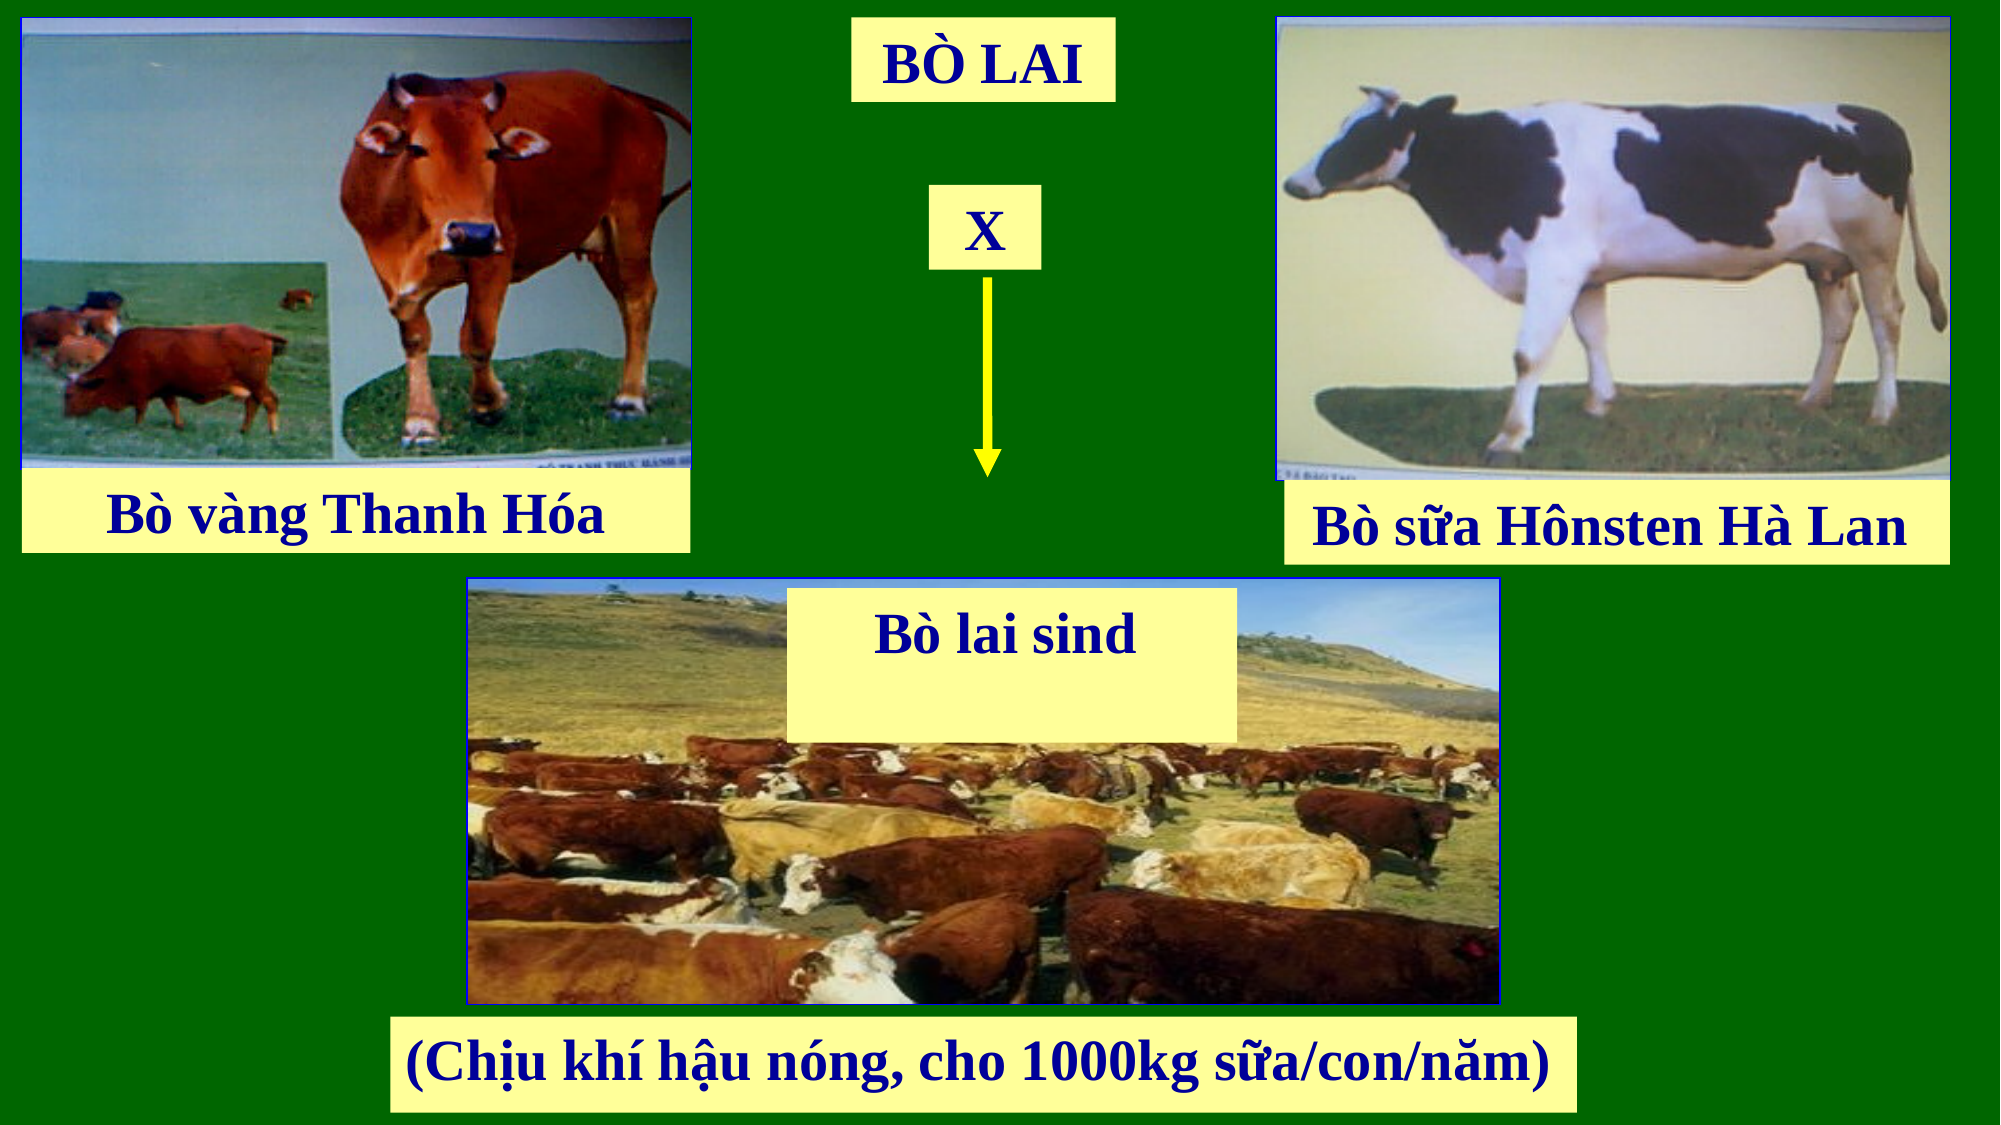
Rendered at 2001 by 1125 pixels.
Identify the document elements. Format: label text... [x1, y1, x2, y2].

text_box [981, 277, 994, 478]
text_box Bò vàng Thanh Hóa [21, 469, 691, 553]
picture [1276, 17, 1950, 480]
picture [21, 18, 691, 469]
picture [467, 578, 1500, 1004]
text_box X [928, 184, 1042, 270]
text_box BÒ LAI [851, 17, 1116, 102]
title (Chịu khí hậu nóng, cho 1000kg sữa/con/năm) [390, 1016, 1577, 1113]
text_box Bò sữa Hônsten Hà Lan [1284, 480, 1950, 565]
